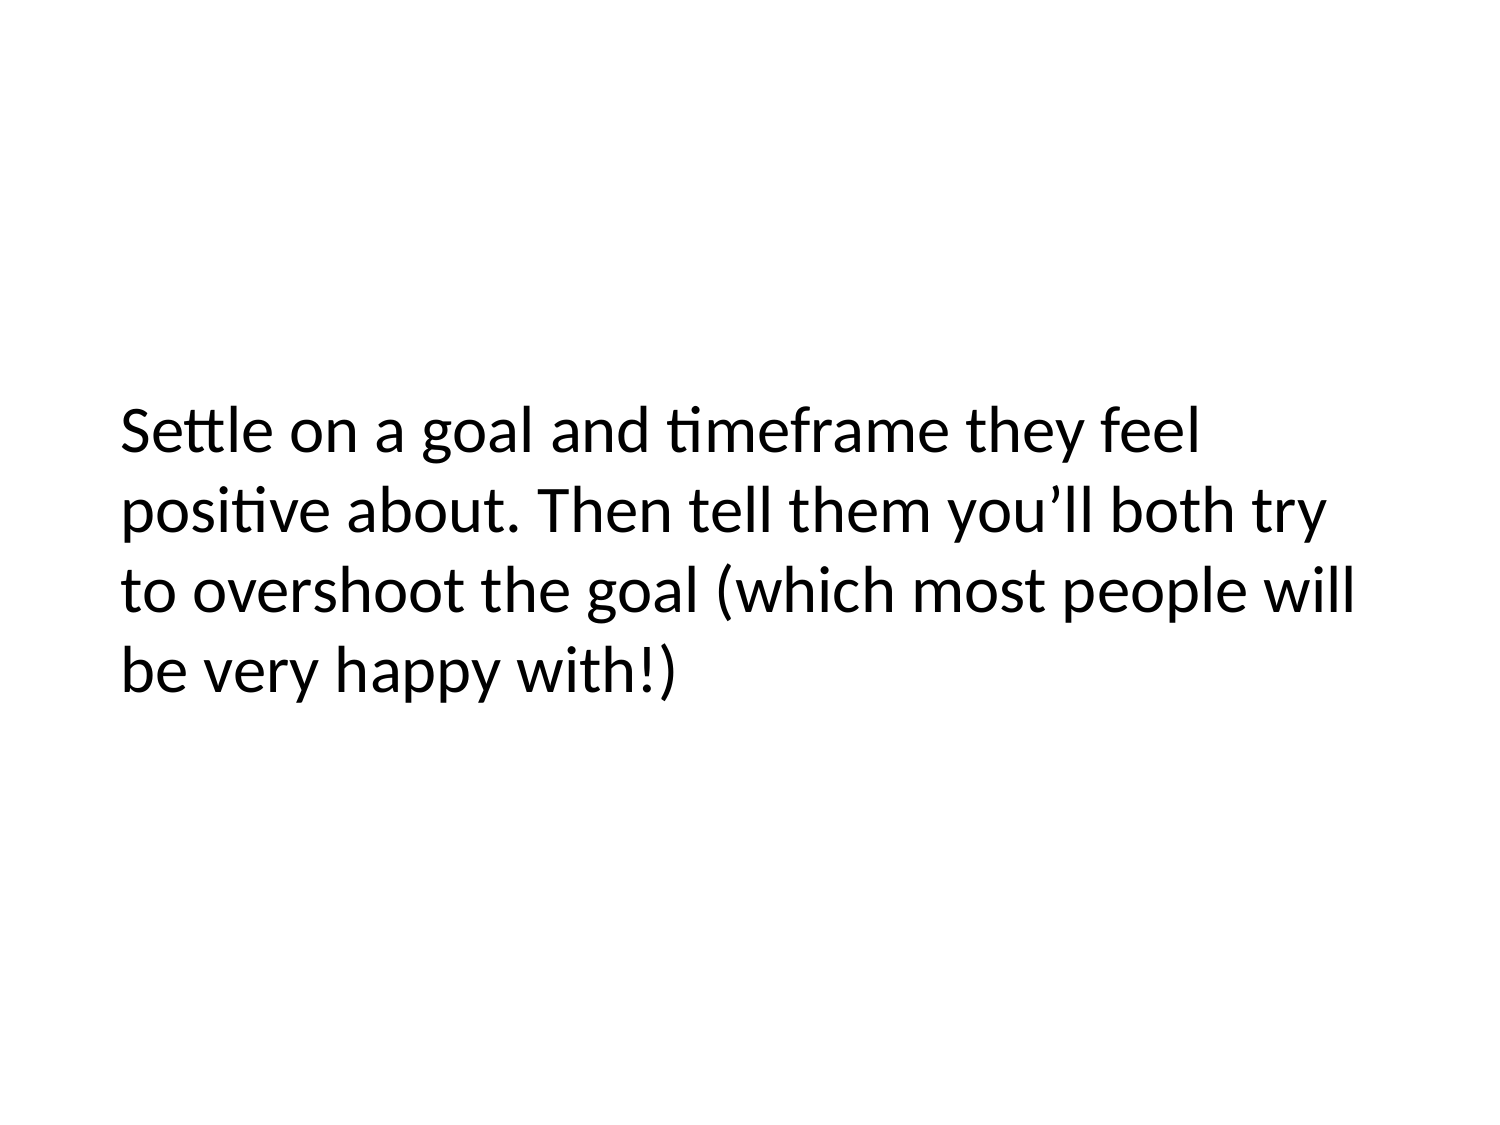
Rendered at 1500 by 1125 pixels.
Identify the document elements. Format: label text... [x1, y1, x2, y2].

text_box Settle on a goal and timeframe they feel positive about. Then tell them you’ll both try to overshoot the goal (which most people will be very happy with!) [109, 380, 1391, 712]
